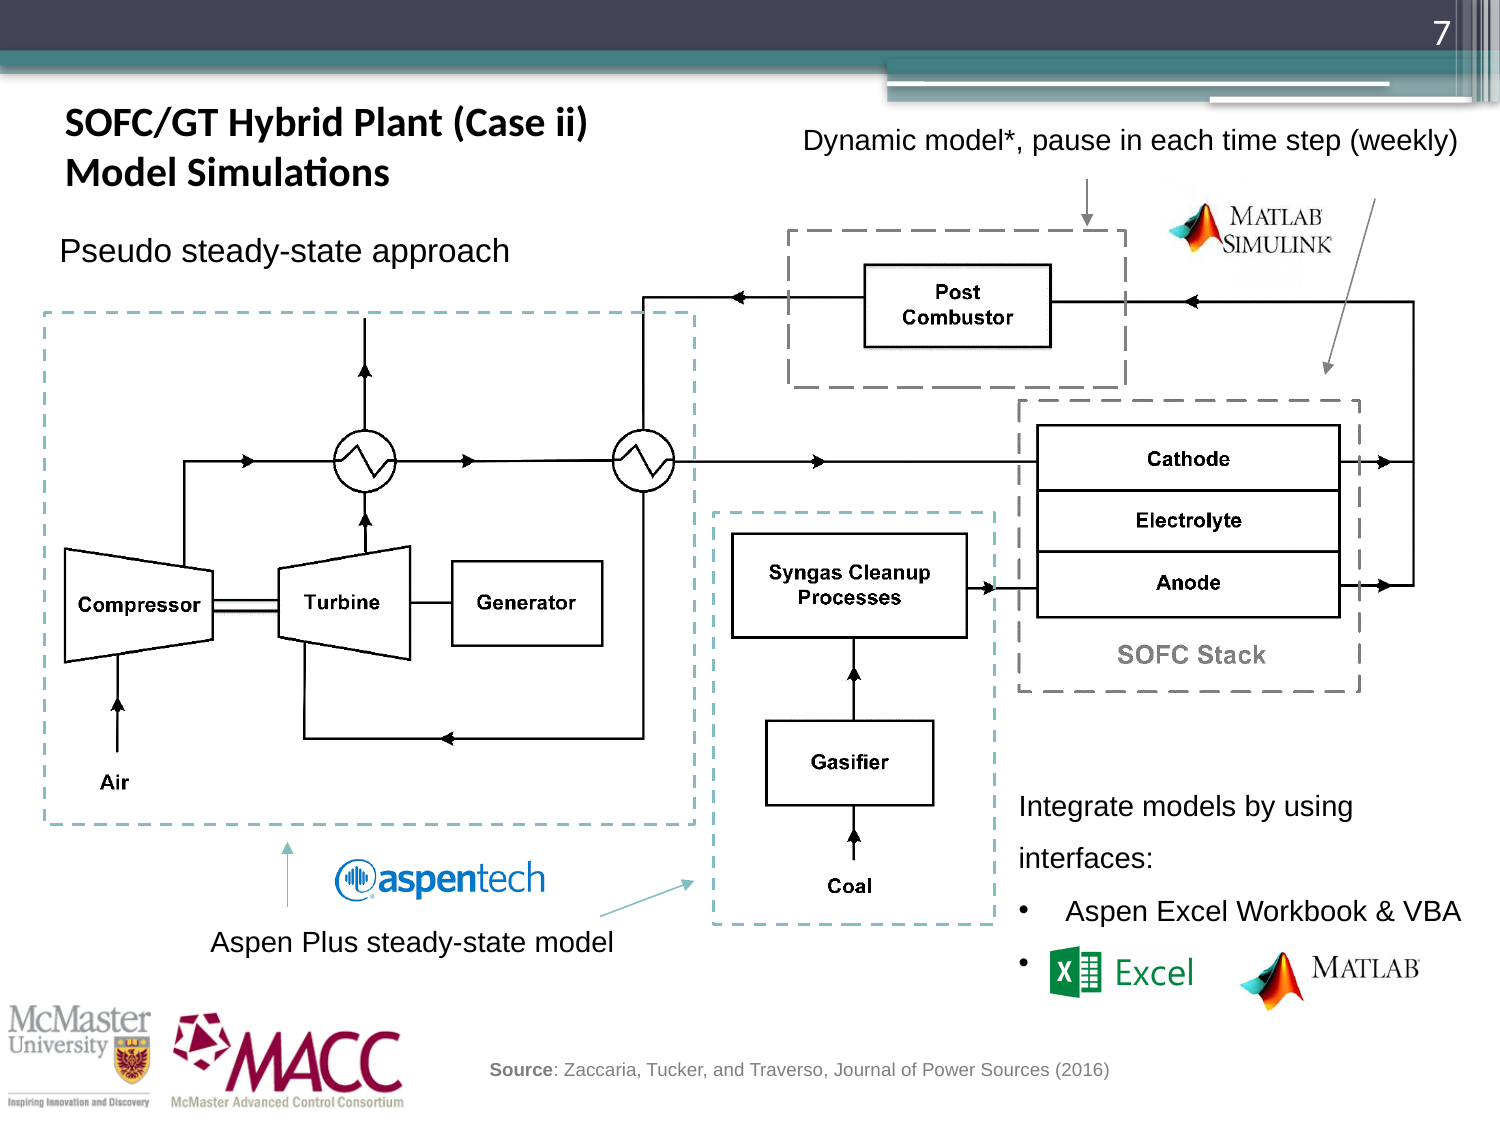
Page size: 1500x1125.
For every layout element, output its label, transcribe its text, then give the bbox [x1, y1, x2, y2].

picture [62, 175, 1415, 921]
picture [0, 999, 413, 1116]
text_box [599, 880, 695, 917]
text_box Dynamic model*, pause in each time step (weekly) [788, 114, 1500, 164]
text_box Pseudo steady-state approach [44, 221, 600, 277]
picture [1232, 941, 1443, 1022]
slide_number 7 [1341, 0, 1466, 61]
picture [1049, 946, 1192, 998]
text_box [712, 918, 995, 926]
text_box Source: Zaccaria, Tucker, and Traverso, Journal of Power Sources (2016) [474, 1050, 1313, 1088]
text_box [787, 229, 1127, 259]
text_box Integrate models by using interfaces: Aspen Excel Workbook & VBA Matlab [1003, 762, 1500, 987]
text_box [1324, 198, 1376, 376]
text_box Aspen Plus steady-state model [195, 918, 651, 967]
text_box SOFC/GT Hybrid Plant (Case ii) Model Simulations [49, 87, 800, 203]
text_box [43, 311, 56, 826]
